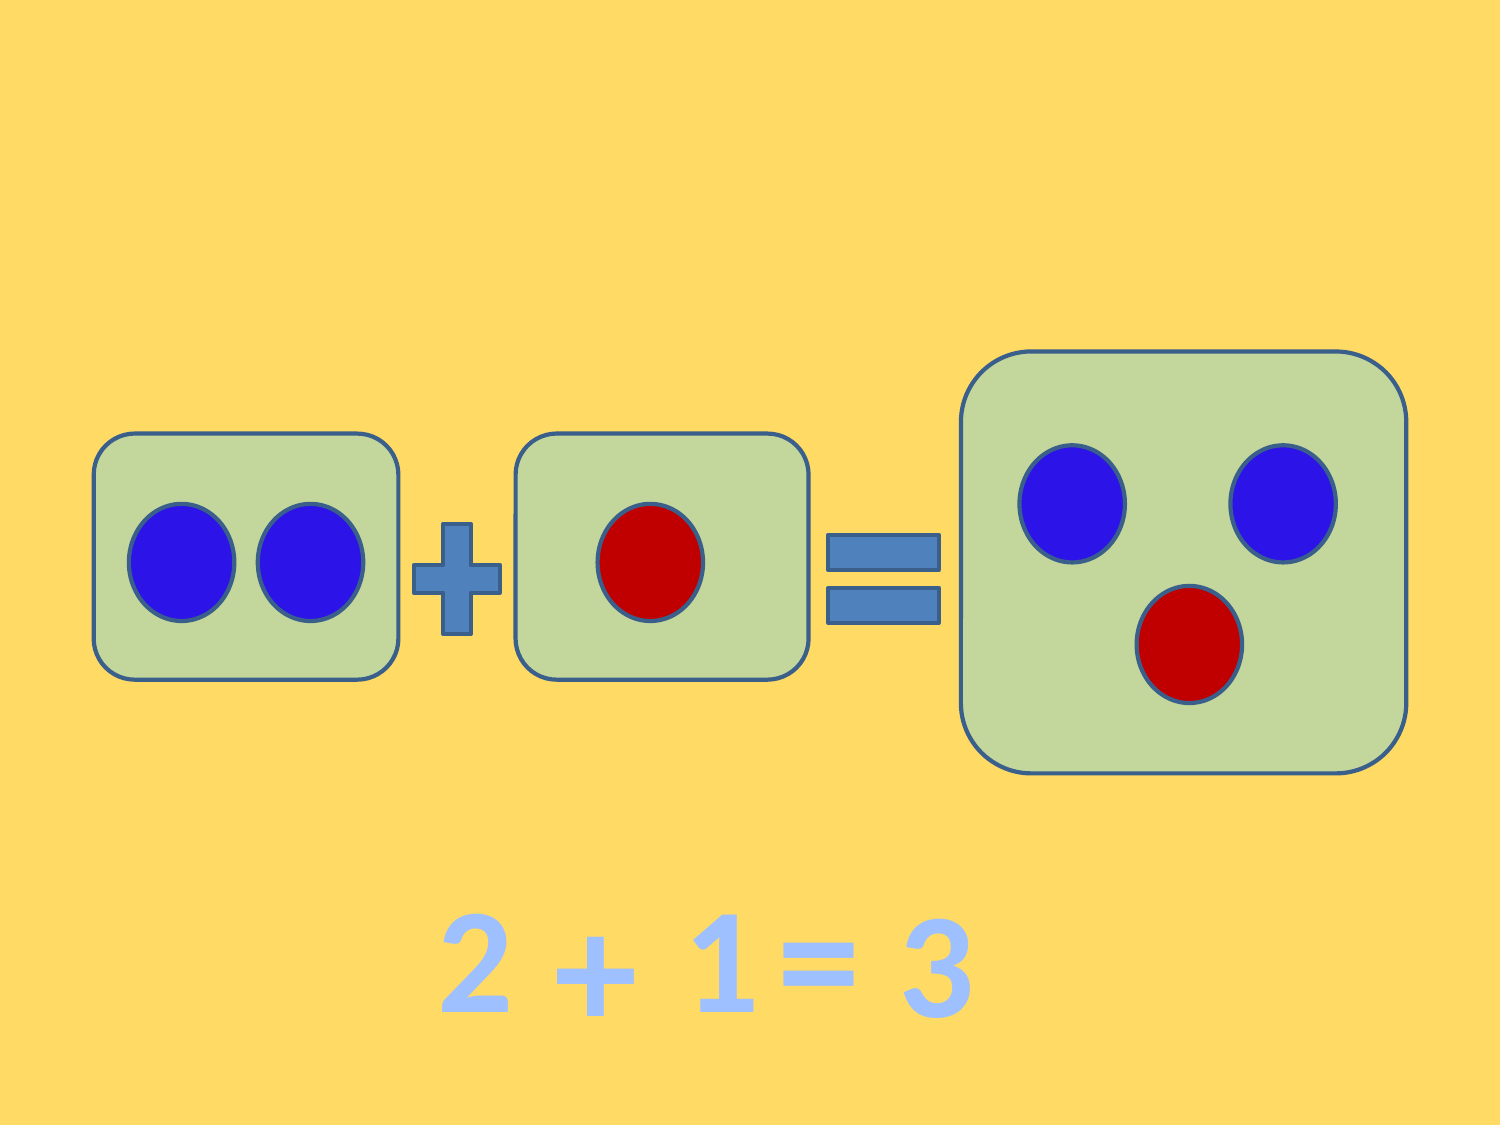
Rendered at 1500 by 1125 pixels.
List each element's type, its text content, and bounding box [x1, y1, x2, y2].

text_box + [539, 855, 654, 1071]
text_box [826, 533, 941, 572]
text_box [1228, 443, 1338, 565]
text_box [958, 349, 1409, 776]
text_box 2 [422, 855, 539, 1051]
text_box [412, 522, 502, 636]
text_box [595, 501, 706, 624]
text_box [513, 431, 811, 682]
text_box [91, 431, 401, 682]
text_box [1017, 443, 1128, 565]
text_box 1 [668, 855, 762, 1051]
text_box [826, 586, 941, 625]
text_box = 3 [762, 843, 990, 1059]
text_box [1134, 583, 1245, 706]
text_box [126, 501, 237, 624]
text_box [255, 501, 366, 624]
